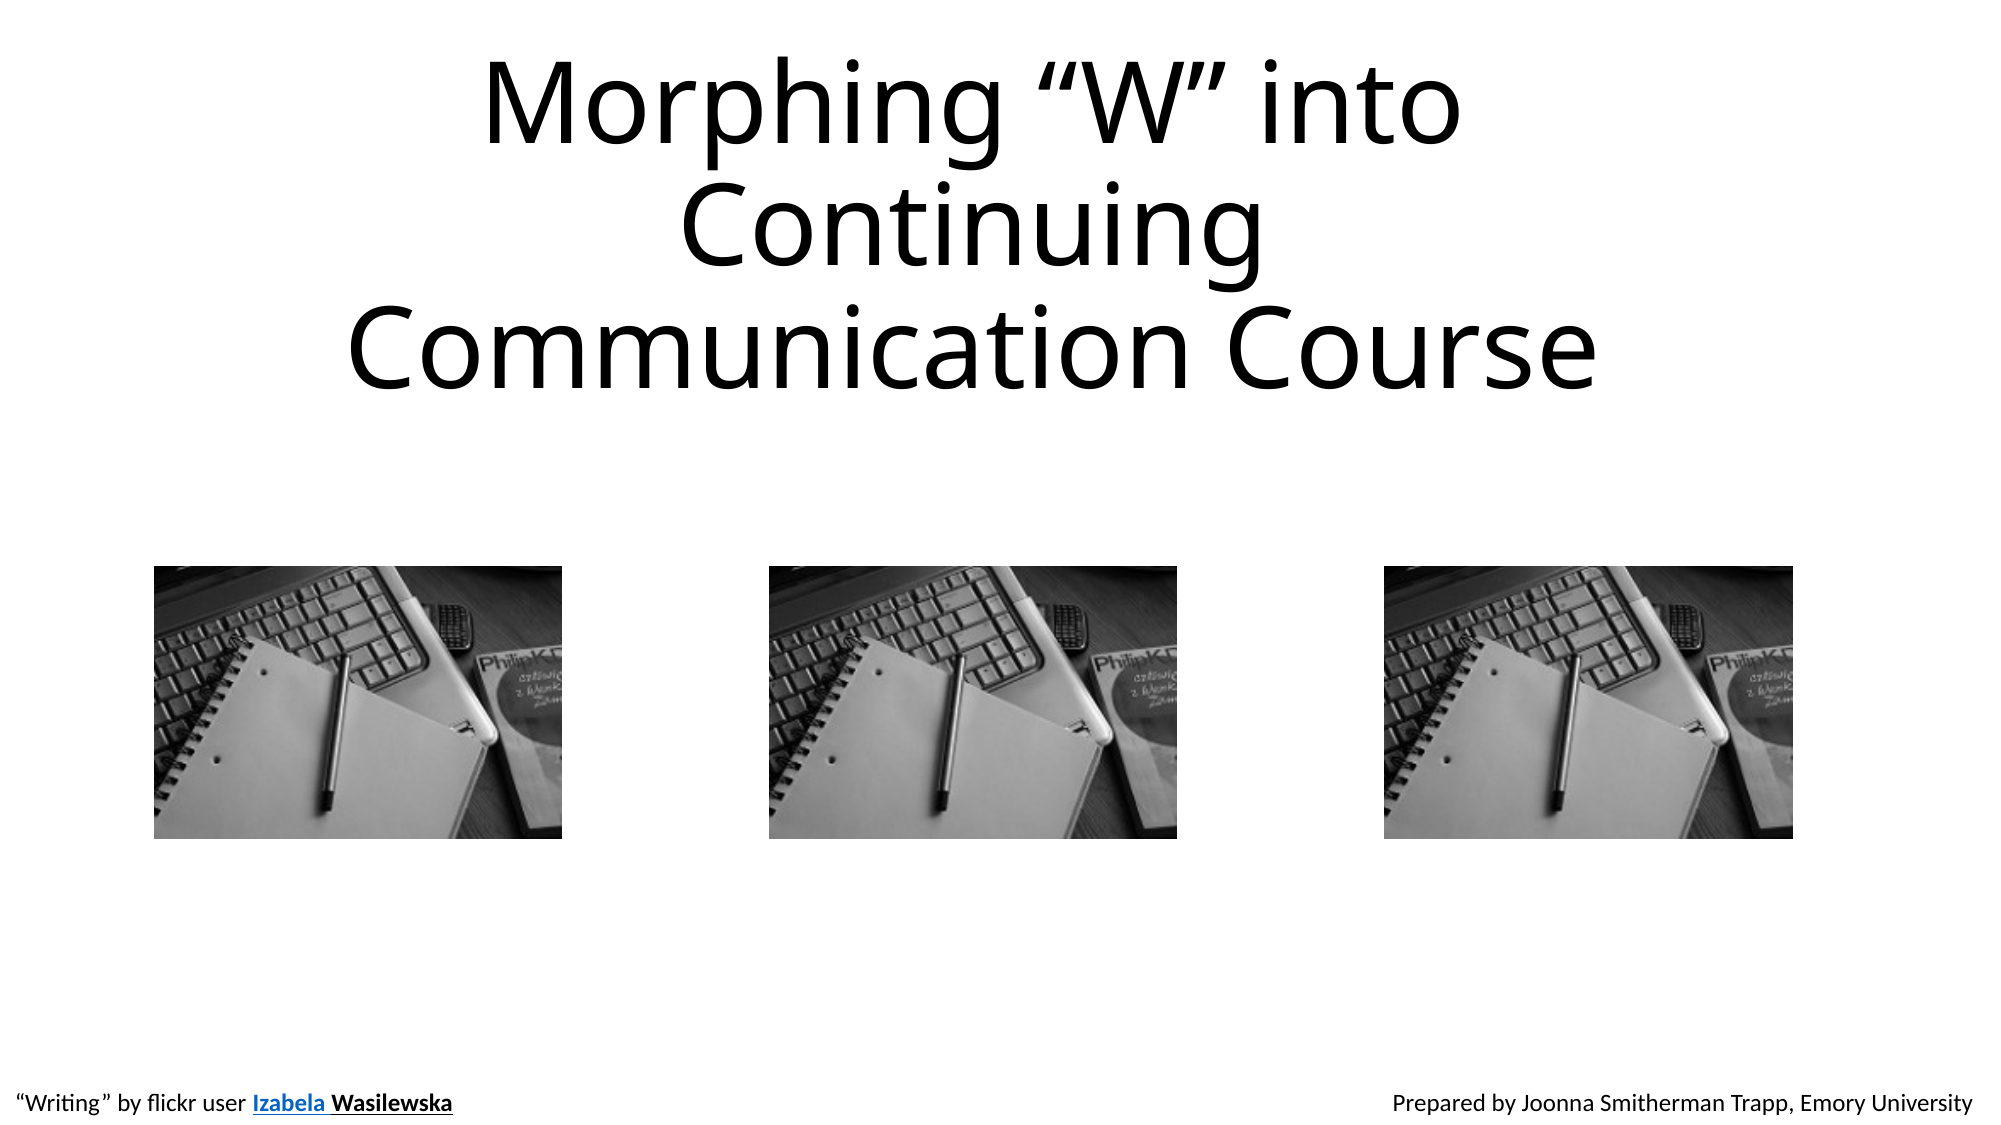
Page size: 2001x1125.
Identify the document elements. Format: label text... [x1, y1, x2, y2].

picture [153, 566, 562, 839]
text_box “Writing” by flickr user Izabela Wasilewska [0, 1079, 770, 1125]
picture [769, 566, 1177, 840]
picture [1384, 566, 1793, 839]
text_box Prepared by Joonna Smitherman Trapp, Emory University [1377, 1079, 2000, 1125]
title Morphing “W” into Continuing Communication Course [223, 35, 1723, 421]
